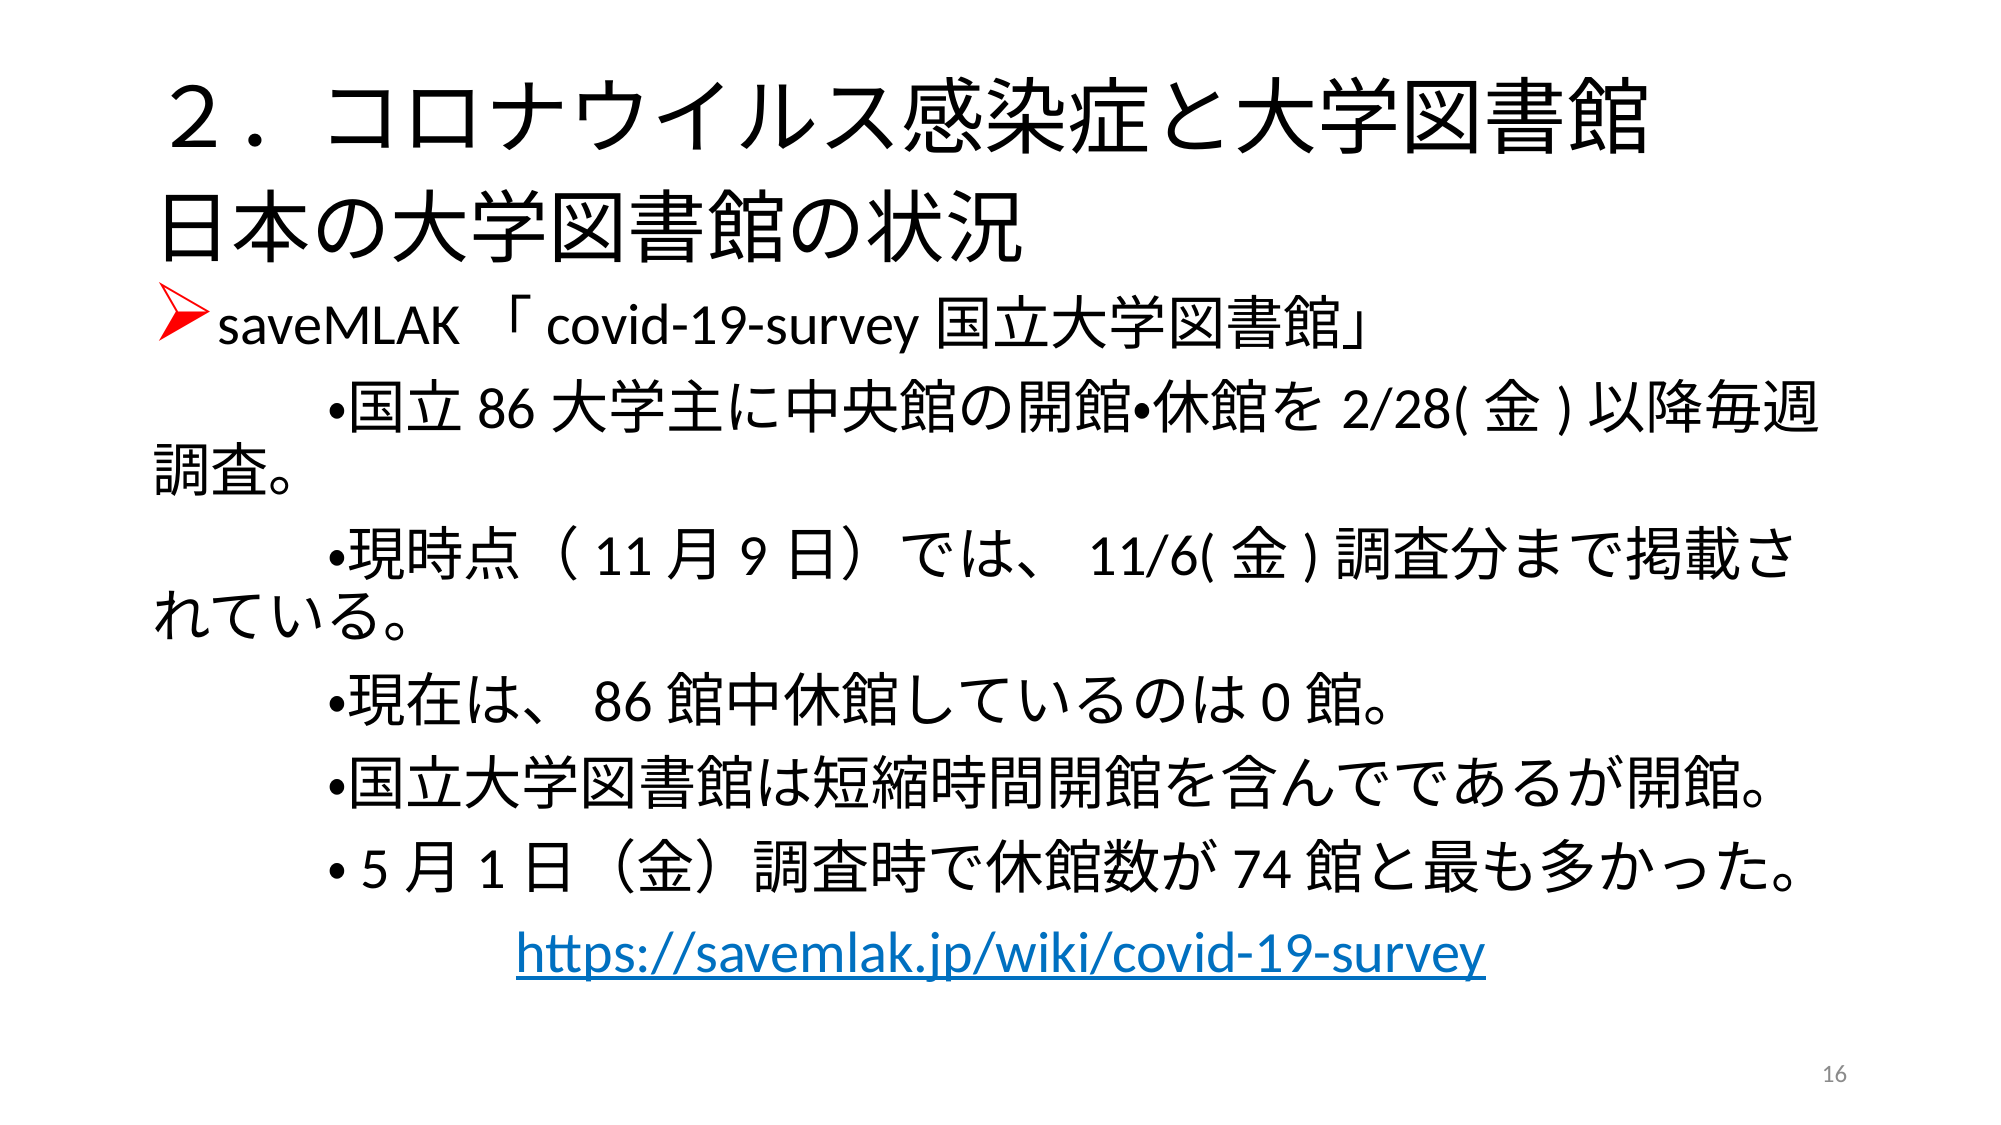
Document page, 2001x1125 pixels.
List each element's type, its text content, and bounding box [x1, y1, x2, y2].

slide_number 16 [1412, 1042, 1863, 1103]
text_box 日本の大学図書館の状況 saveMLAK「covid-19-survey国立大学図書館」 ・国立86大学主に中央館の開館・休館を2/28(金)以降毎週調査。 ・現時点（11月9日）では、11/6(金)調査分まで掲載されている。 ・現在は、86館中休館しているのは0館。 ・国立大学図書館は短縮時間開館を含んでであるが開館。 ・5月1日（金）調査時で休館数が74館と最も多かった。 https://savemlak.jp/wiki/covid-19-survey [137, 180, 1840, 1066]
title ２．コロナウイルス感染症と大学図書館 [137, 59, 1863, 181]
